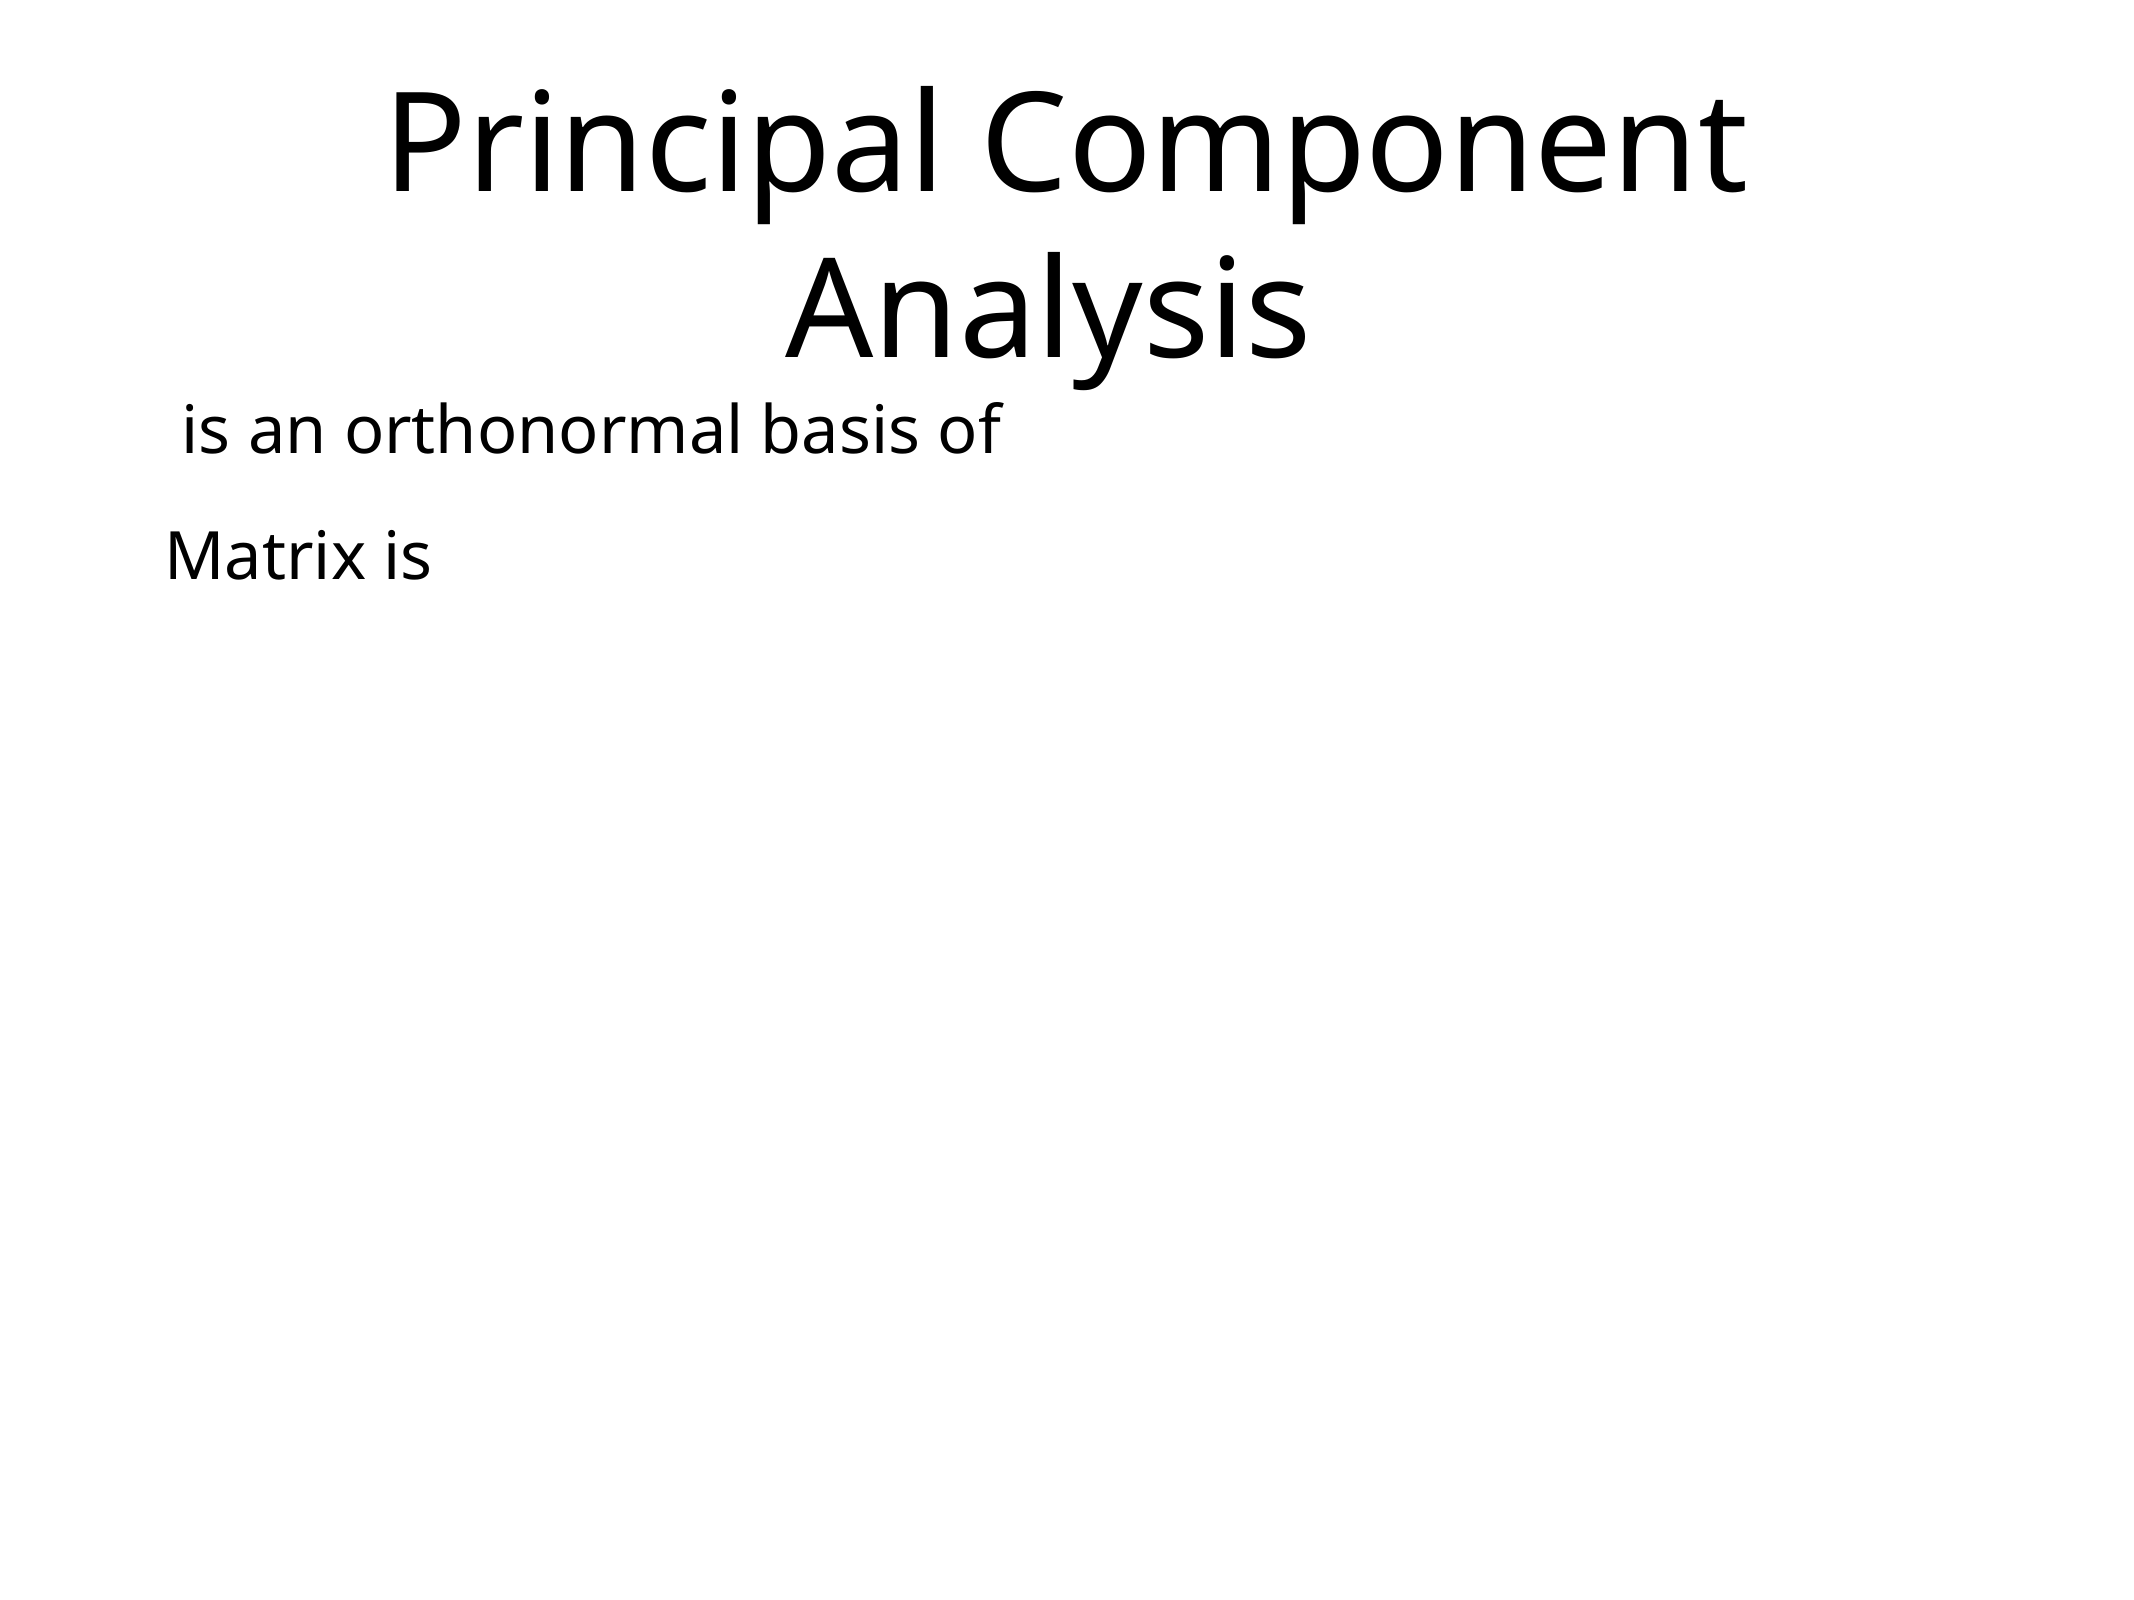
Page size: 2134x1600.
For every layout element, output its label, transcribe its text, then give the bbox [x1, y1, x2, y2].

title Principal Component Analysis [155, 41, 1978, 378]
list is an orthonormal basis of Matrix is [155, 378, 1978, 1474]
